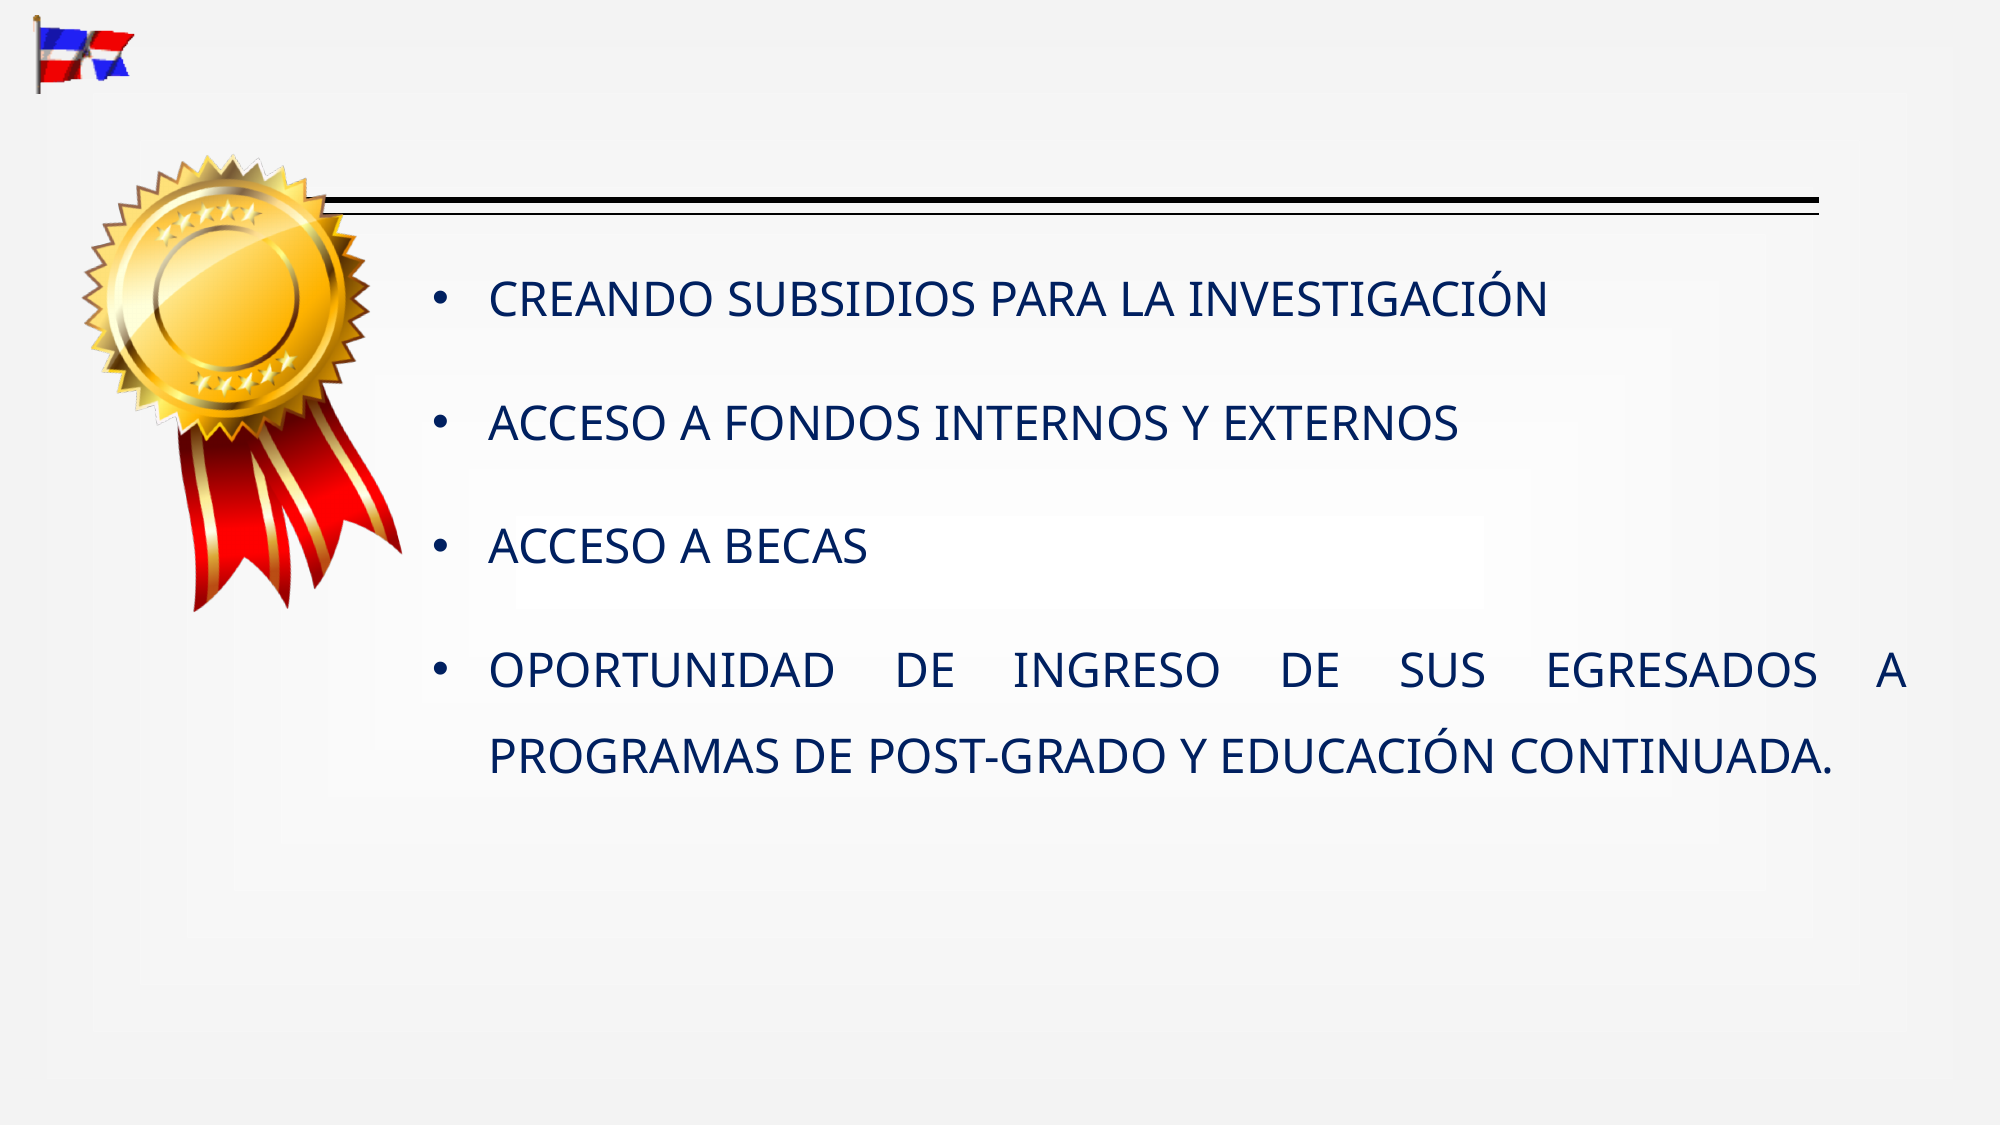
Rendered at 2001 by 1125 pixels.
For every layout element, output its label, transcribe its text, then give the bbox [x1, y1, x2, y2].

picture [52, 124, 442, 639]
list CREANDO SUBSIDIOS PARA LA INVESTIGACIÓN ACCESO A FONDOS INTERNOS Y EXTERNOS ACCESO A BECAS OPORTUNIDAD DE INGRESO DE SUS EGRESADOS A PROGRAMAS DE POST-GRADO Y EDUCACIÓN CONTINUADA. [432, 232, 1910, 1076]
picture [30, 15, 138, 94]
